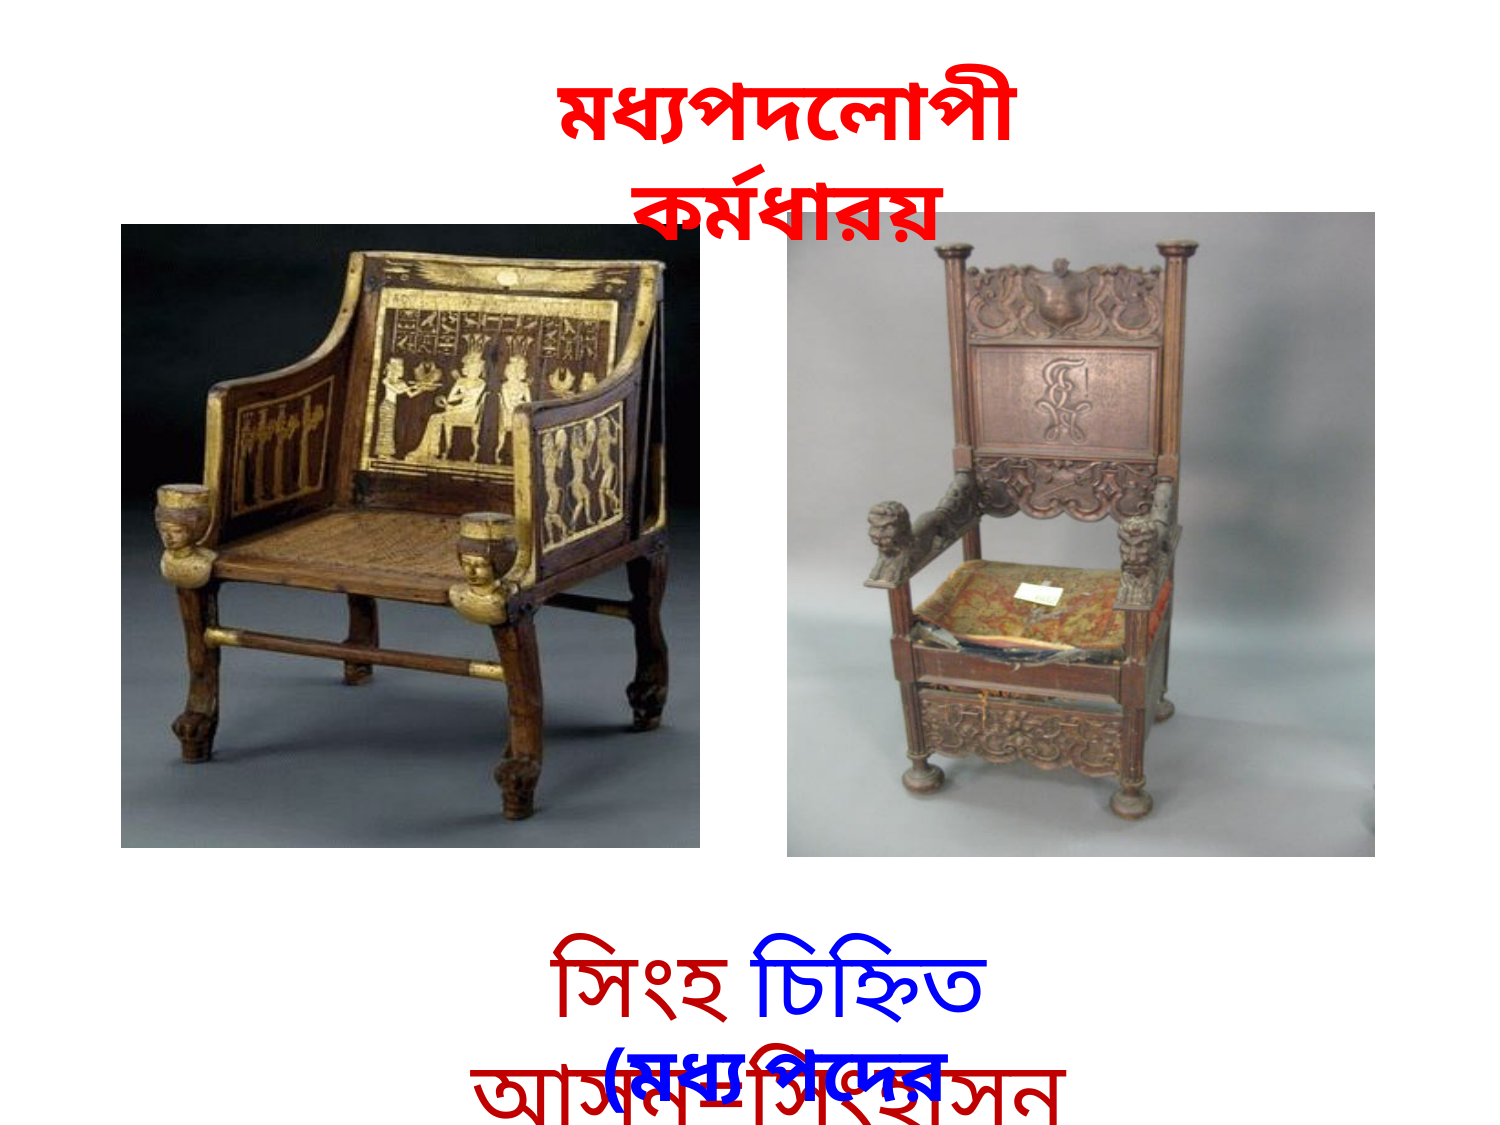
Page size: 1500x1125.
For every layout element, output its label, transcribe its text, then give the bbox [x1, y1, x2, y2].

text_box (মধ্য পদের লোপ) [500, 1018, 1050, 1125]
text_box সিংহ চিহ্নিত আসন=সিংহাসন [249, 918, 1288, 1125]
text_box মধ্যপদলোপী কর্মধারয় [462, 49, 1113, 265]
picture [121, 224, 701, 849]
picture [787, 212, 1376, 857]
